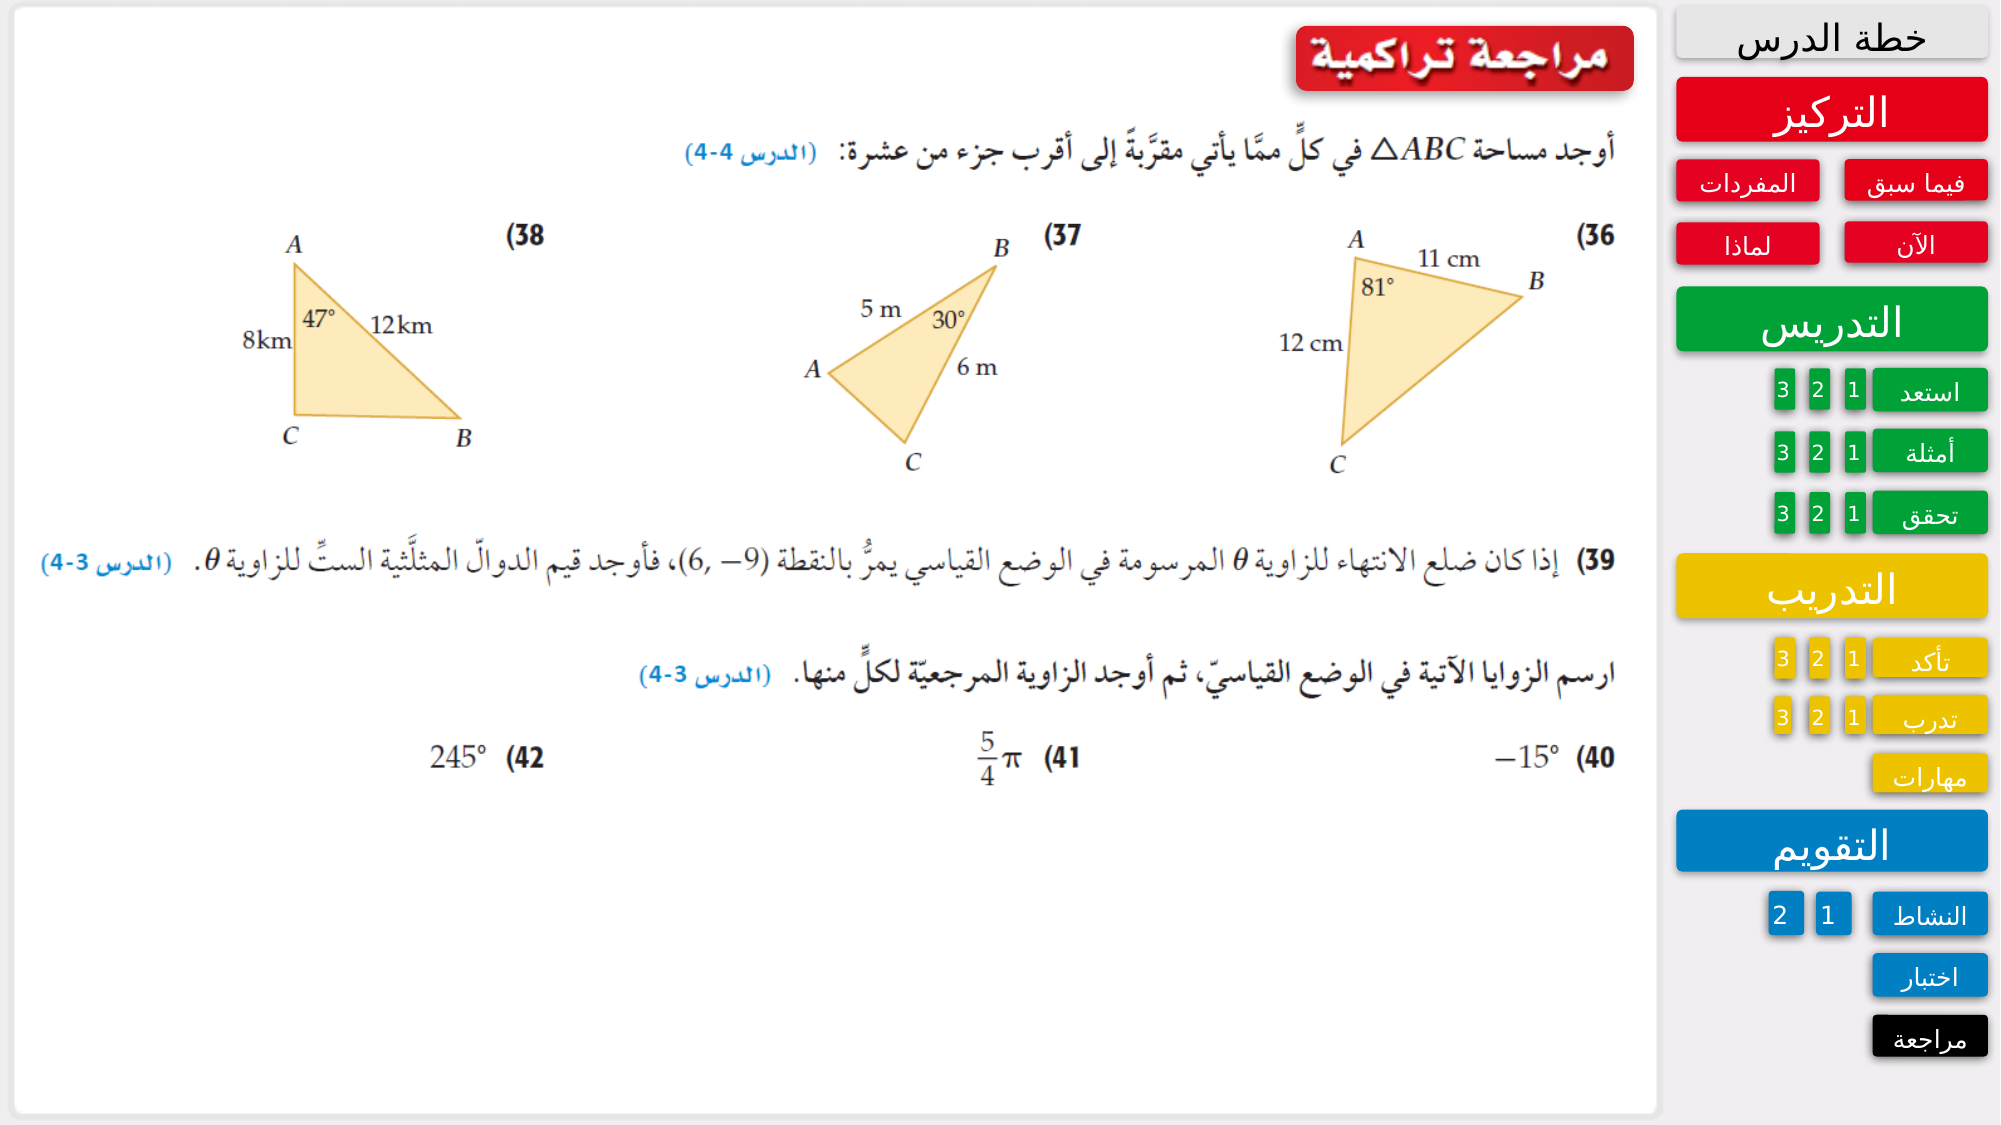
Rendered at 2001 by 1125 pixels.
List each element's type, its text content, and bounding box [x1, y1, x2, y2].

text_box 2 [1768, 890, 1805, 936]
text_box التقويم [1675, 808, 1990, 873]
text_box 3 [1774, 696, 1792, 734]
text_box التدريب [1675, 552, 1990, 620]
text_box 2 [1809, 368, 1831, 410]
text_box مهارات [1872, 753, 1988, 793]
text_box تأكد [1873, 637, 1988, 678]
text_box 1 [1845, 368, 1866, 410]
text_box 2 [1809, 492, 1831, 534]
text_box استعد [1873, 367, 1988, 412]
text_box 3 [1774, 431, 1796, 473]
text_box 1 [1845, 696, 1866, 734]
text_box خطة الدرس [1675, 4, 1990, 59]
text_box التركيز [1675, 75, 1990, 143]
picture [0, 0, 2001, 1125]
text_box 1 [1845, 637, 1866, 679]
text_box مراجعة [1872, 1014, 1988, 1057]
text_box 2 [1809, 696, 1831, 734]
text_box تدرب [1872, 694, 1988, 735]
text_box الآن [1844, 221, 1988, 263]
text_box 3 [1774, 492, 1796, 534]
text_box النشاط [1872, 891, 1988, 936]
text_box أمثلة [1872, 428, 1988, 473]
text_box 3 [1774, 368, 1796, 410]
text_box التدريس [1675, 285, 1990, 353]
text_box تحقق [1872, 490, 1988, 535]
text_box 3 [1774, 637, 1796, 679]
text_box 1 [1816, 891, 1852, 936]
text_box اختبار [1872, 953, 1988, 997]
text_box 1 [1845, 492, 1866, 534]
text_box المفردات [1676, 159, 1820, 202]
text_box 1 [1845, 431, 1866, 473]
text_box لماذا [1676, 222, 1820, 265]
text_box 2 [1809, 431, 1831, 473]
text_box فيما سبق [1844, 159, 1988, 201]
text_box 2 [1809, 637, 1831, 679]
